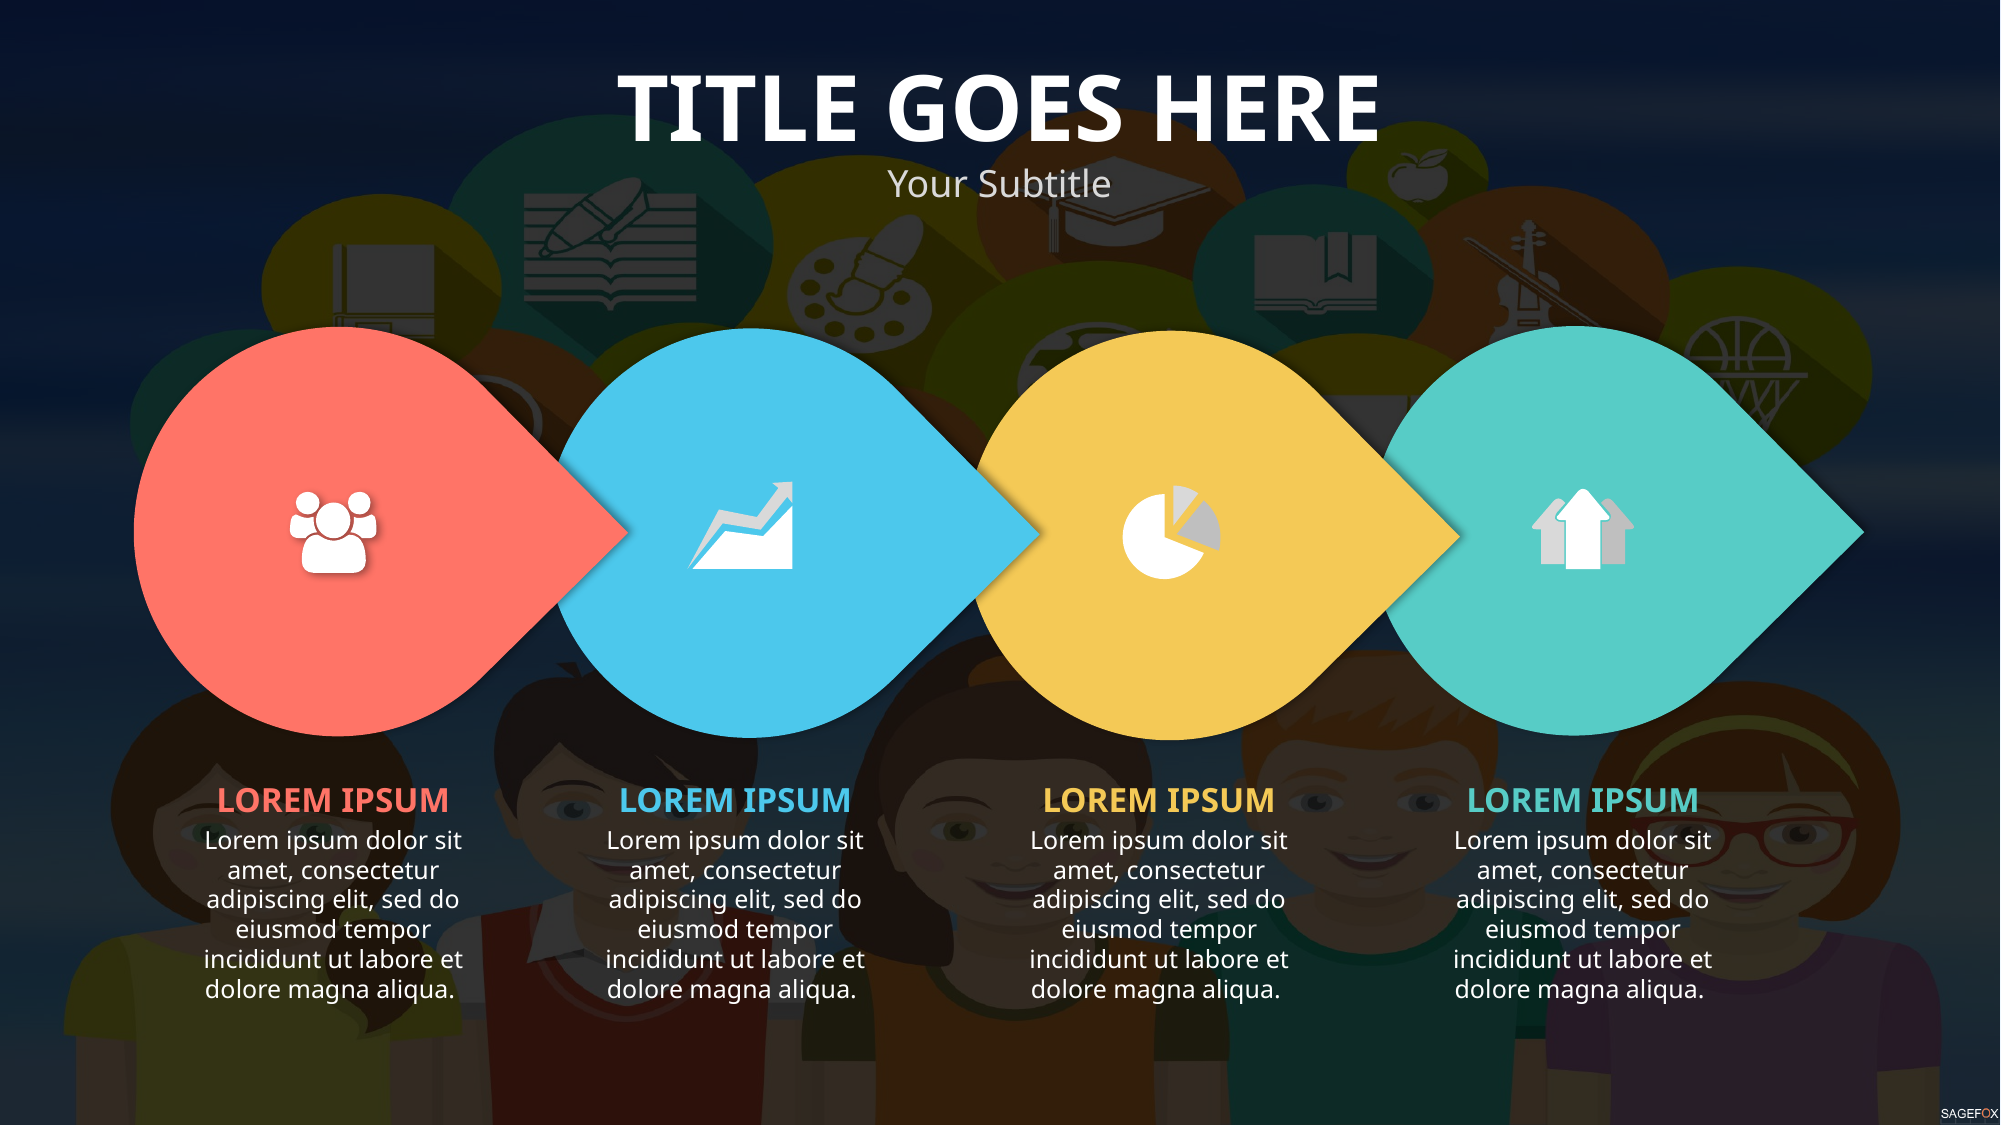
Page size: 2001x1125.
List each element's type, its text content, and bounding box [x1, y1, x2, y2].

text_box [561, 327, 1042, 739]
text_box [289, 514, 377, 573]
text_box [978, 329, 1462, 742]
text_box TITLE GOES HERE Your Subtitle [548, 42, 1452, 212]
text_box LOREM IPSUM Lorem ipsum dolor sit amet, consectetur adipiscing elit, sed do eiusmod tempor incididunt ut labore et dolore magna aliqua. [565, 771, 906, 1012]
text_box [1386, 325, 1866, 737]
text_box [1530, 488, 1636, 570]
text_box [295, 491, 351, 539]
text_box LOREM IPSUM Lorem ipsum dolor sit amet, consectetur adipiscing elit, sed do eiusmod tempor incididunt ut labore et dolore magna aliqua. [1413, 771, 1754, 1012]
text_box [687, 481, 793, 569]
text_box LOREM IPSUM Lorem ipsum dolor sit amet, consectetur adipiscing elit, sed do eiusmod tempor incididunt ut labore et dolore magna aliqua. [163, 771, 504, 1012]
text_box LOREM IPSUM Lorem ipsum dolor sit amet, consectetur adipiscing elit, sed do eiusmod tempor incididunt ut labore et dolore magna aliqua. [989, 771, 1330, 1012]
picture [0, 0, 2001, 1125]
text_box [1122, 485, 1221, 580]
text_box [348, 491, 371, 515]
